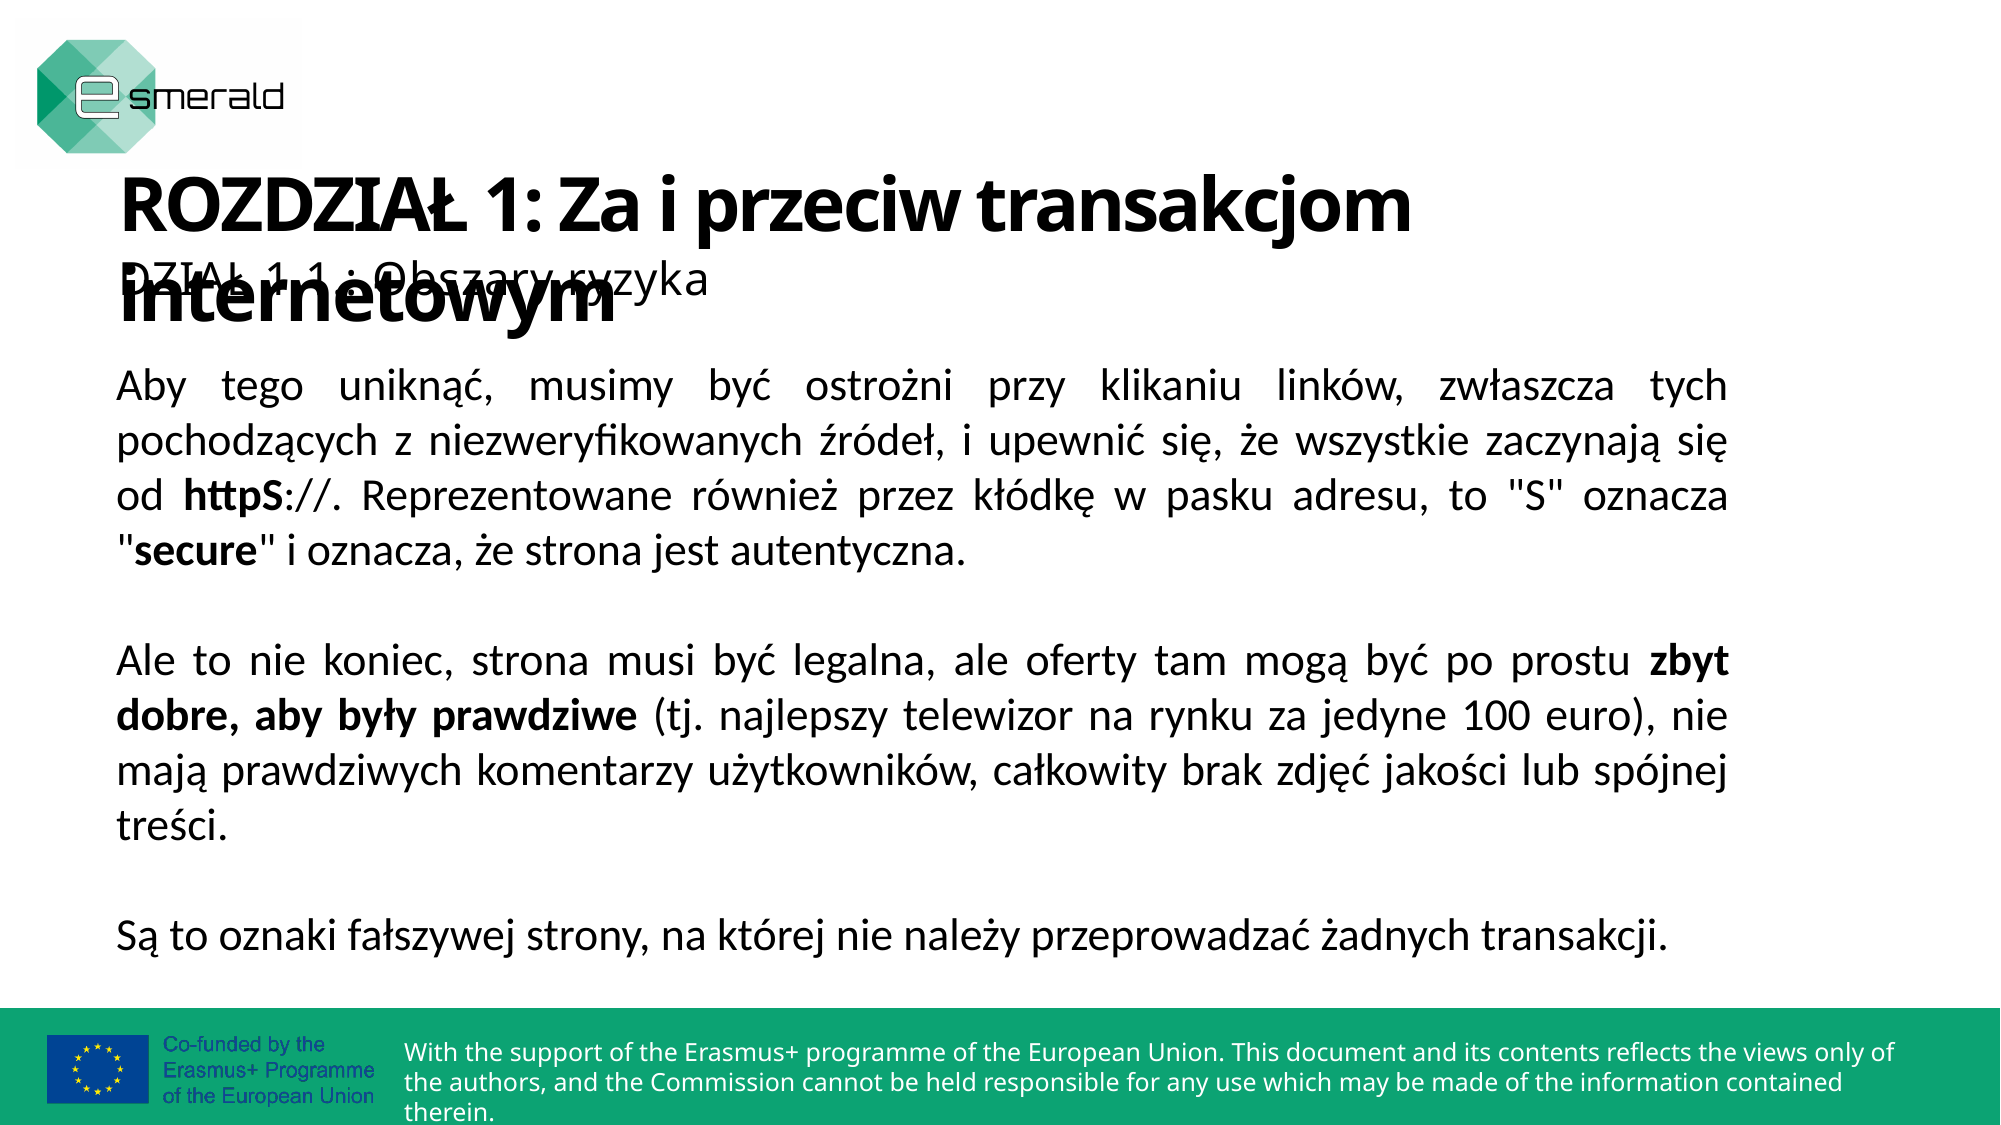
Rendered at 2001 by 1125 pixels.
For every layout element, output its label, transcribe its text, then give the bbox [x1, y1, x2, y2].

picture [47, 1035, 374, 1107]
text_box ROZDZIAŁ 1: Za i przeciw transakcjom internetowym [116, 154, 1530, 337]
text_box DZIAŁ 1.1.: Obszary ryzyka [116, 247, 747, 305]
picture [15, 18, 302, 169]
text_box Aby tego uniknąć, musimy być ostrożni przy klikaniu linków, zwłaszcza tych pochodzących z niezweryfikowanych źródeł, i upewnić się, że wszystkie zaczynają się od httpS://. Reprezentowane również przez kłódkę w pasku adresu, to "S" oznacza "secure" i oznacza, że strona jest autentyczna. Ale to nie koniec, strona musi być legalna, ale oferty tam mogą być po prostu zbyt dobre, aby były prawdziwe (tj. najlepszy telewizor na rynku za jedyne 100 euro), nie mają prawdziwych komentarzy użytkowników, całkowity brak zdjęć jakości lub spójnej treści. Są to oznaki fałszywej strony, na której nie należy przeprowadzać żadnych transakcji. [101, 347, 1745, 968]
